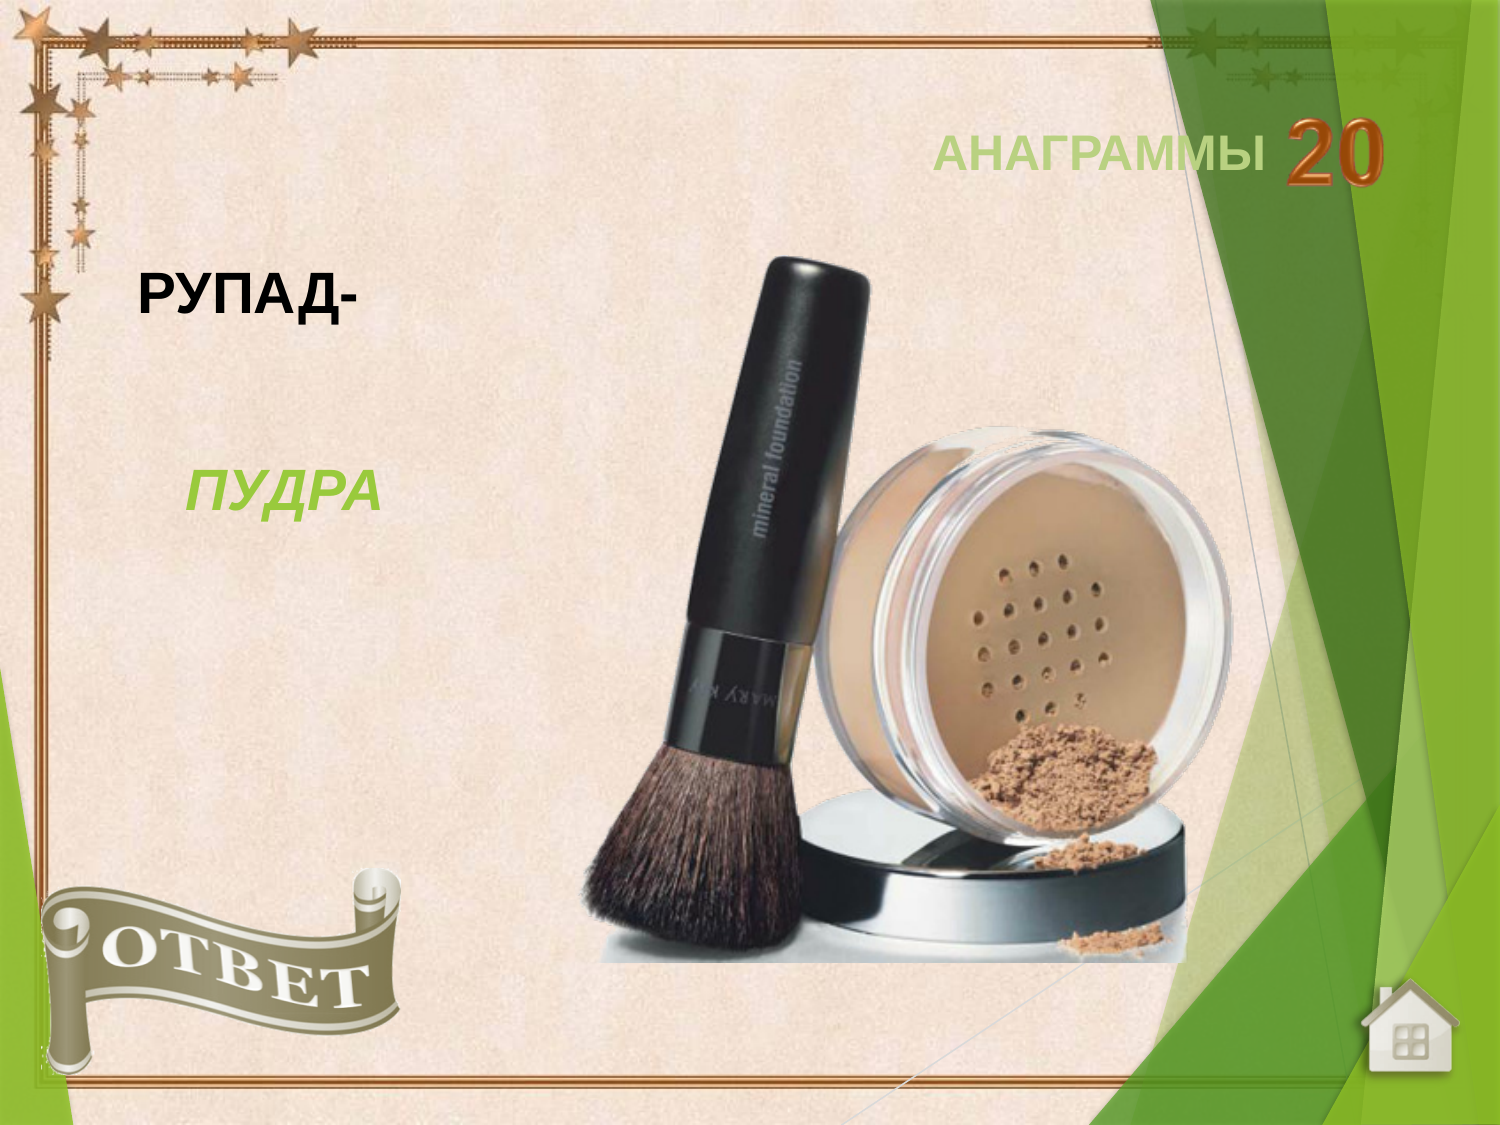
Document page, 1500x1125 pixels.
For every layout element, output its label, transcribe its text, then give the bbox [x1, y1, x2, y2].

text_box ПУДРА [171, 444, 508, 529]
text_box АНАГРАММЫ [918, 113, 1222, 189]
picture [1227, 65, 1446, 218]
picture [1347, 971, 1471, 1095]
picture [0, 0, 1330, 1125]
picture [1172, 84, 1180, 113]
text_box РУПАД- [123, 247, 774, 415]
